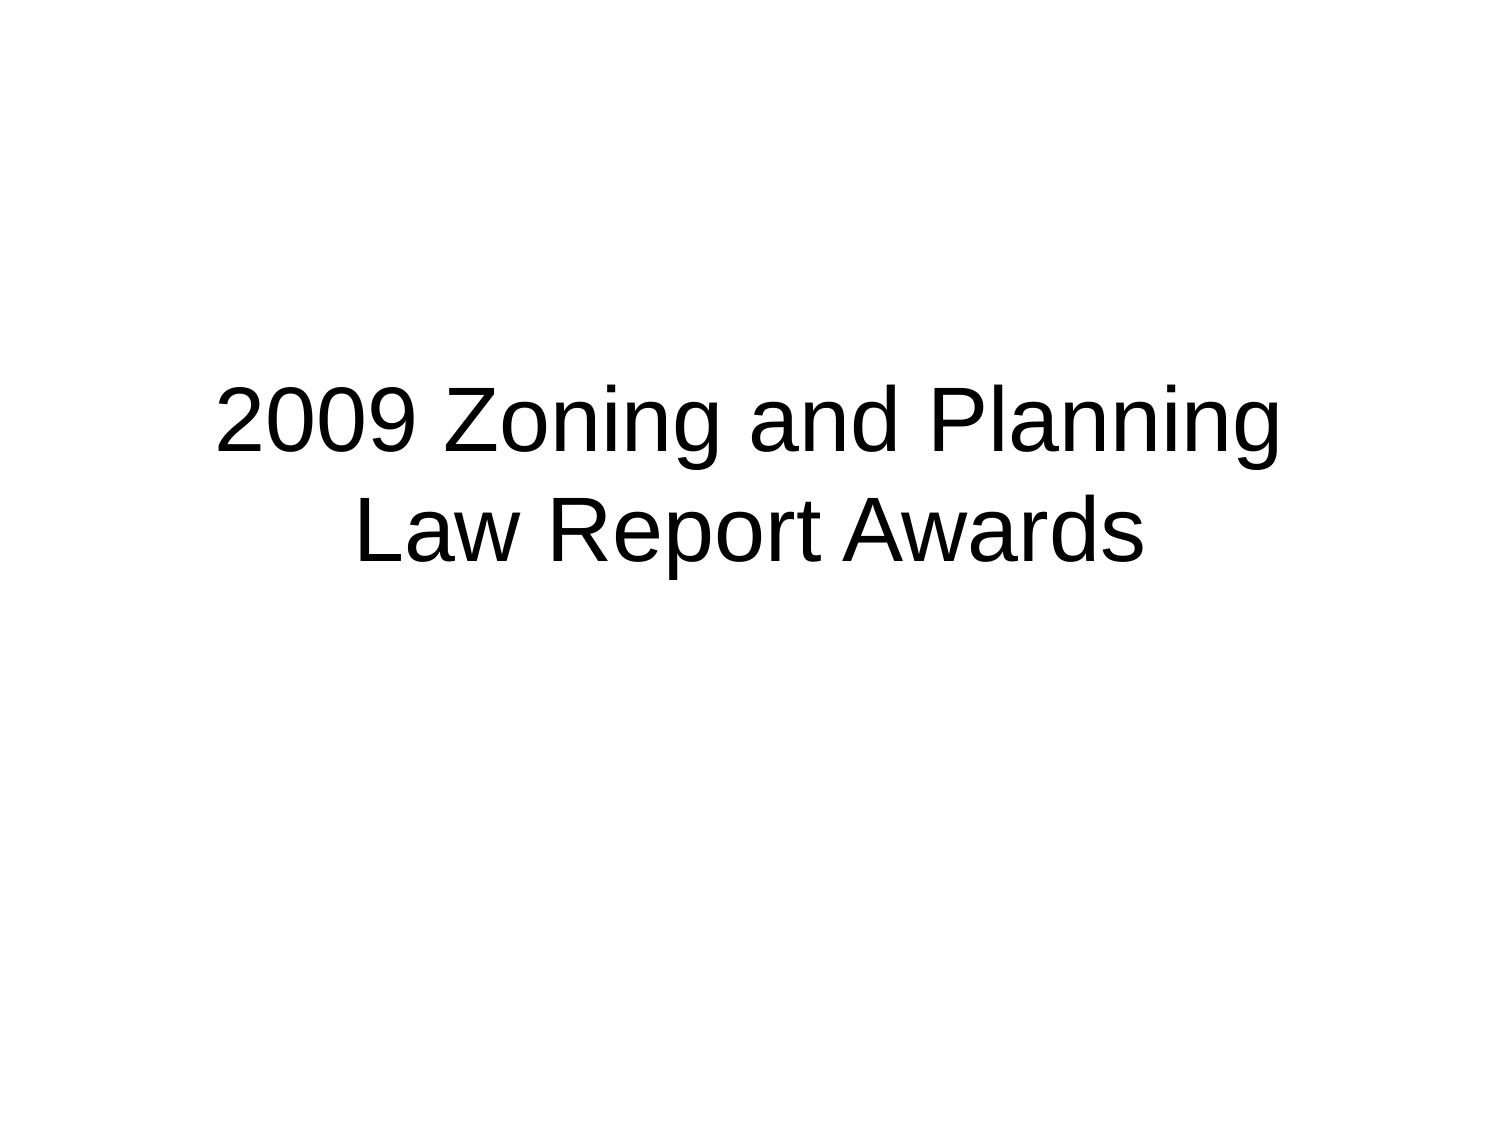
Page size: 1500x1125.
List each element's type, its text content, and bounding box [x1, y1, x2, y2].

title 2009 Zoning and Planning Law Report Awards [112, 349, 1388, 591]
